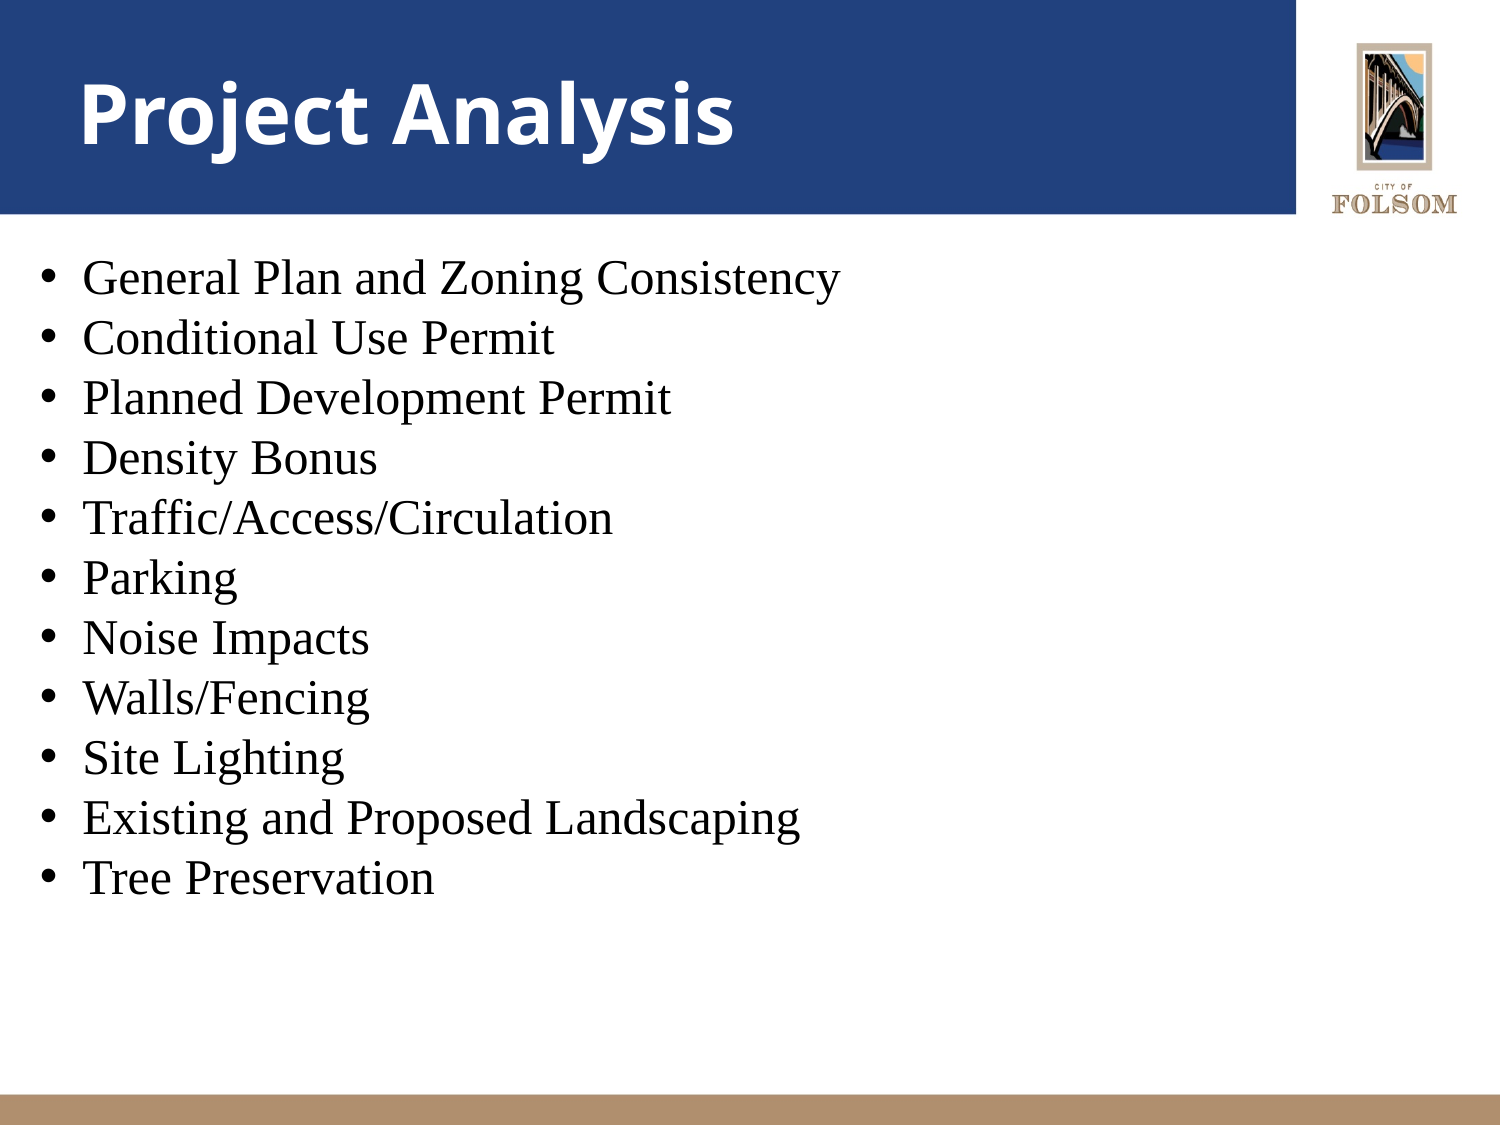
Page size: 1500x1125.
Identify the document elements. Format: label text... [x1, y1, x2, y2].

picture [0, 0, 1500, 1125]
subtitle General Plan and Zoning Consistency Conditional Use Permit Planned Development Permit Density Bonus Traffic/Access/Circulation Parking Noise Impacts Walls/Fencing Site Lighting Existing and Proposed Landscaping Tree Preservation [24, 237, 1475, 1113]
title Project Analysis [62, 20, 1238, 201]
